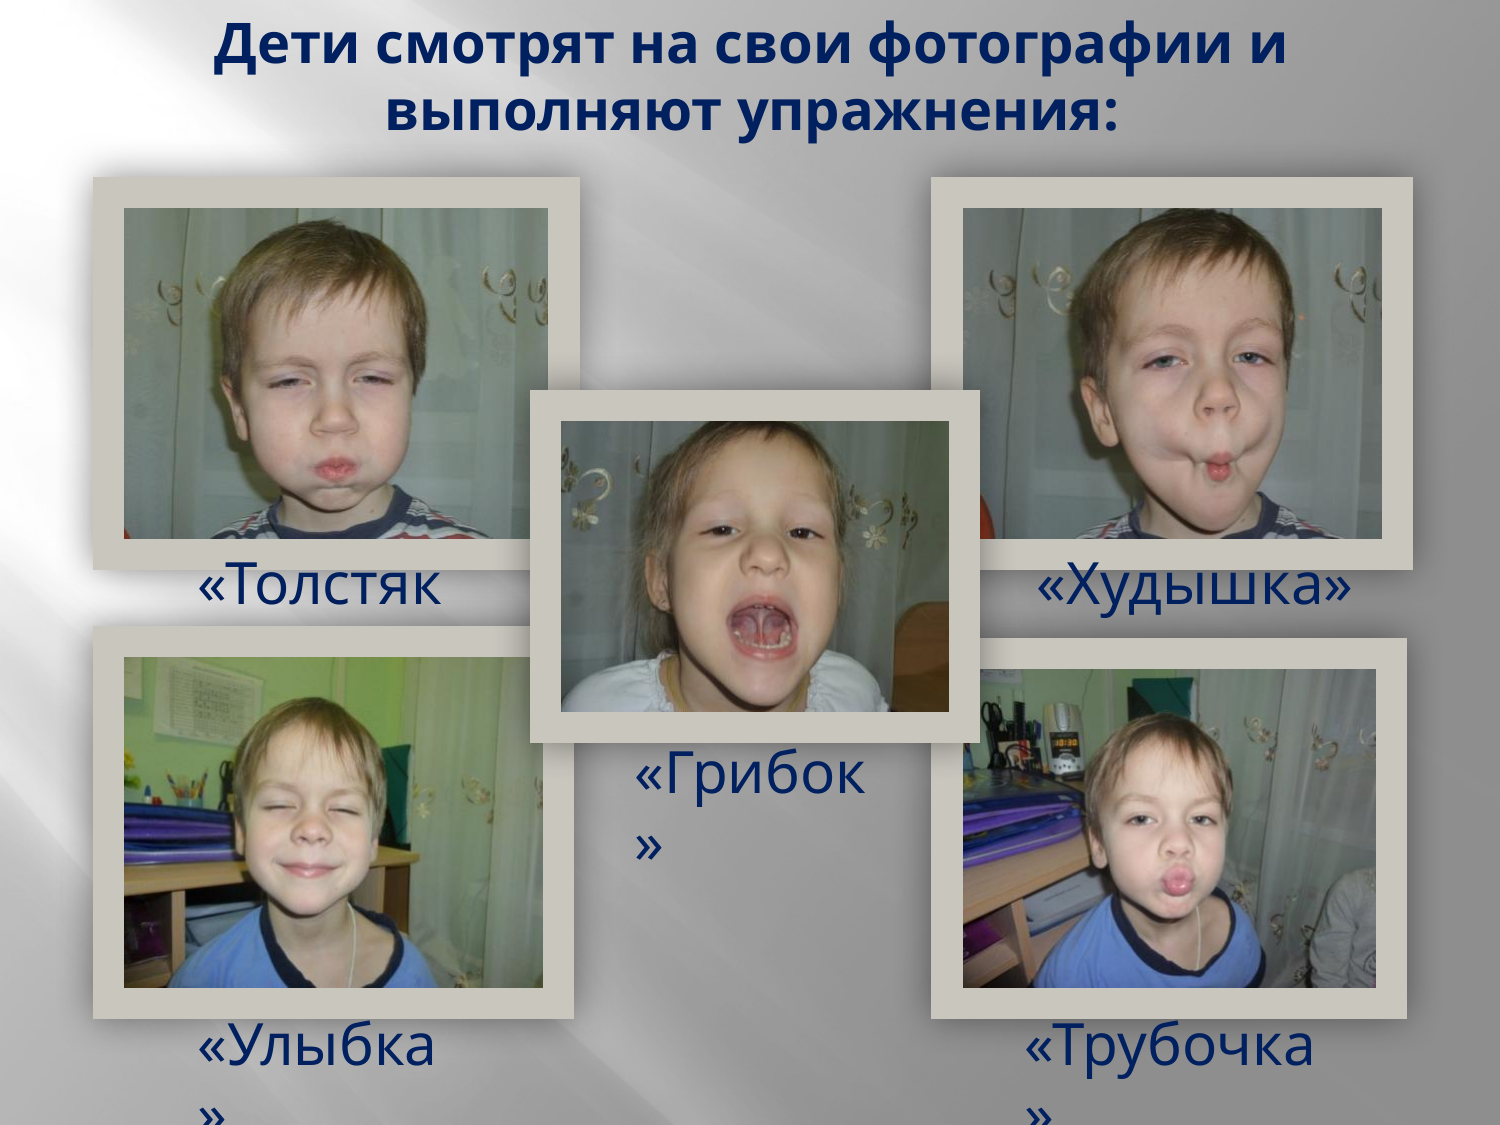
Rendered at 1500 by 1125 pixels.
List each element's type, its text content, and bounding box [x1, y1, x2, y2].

picture [123, 656, 544, 988]
title Дети смотрят на свои фотографии и выполняют упражнения: [76, 0, 1427, 149]
picture [123, 207, 549, 540]
text_box «Толстяк» [183, 584, 467, 598]
picture [962, 207, 1382, 540]
text_box «Грибок» [620, 755, 892, 883]
text_box «Худышка» [1021, 584, 1377, 610]
picture [560, 420, 949, 712]
text_box «Улыбка» [183, 1031, 479, 1125]
text_box «Трубочка» [1009, 1031, 1353, 1125]
picture [962, 668, 1377, 988]
